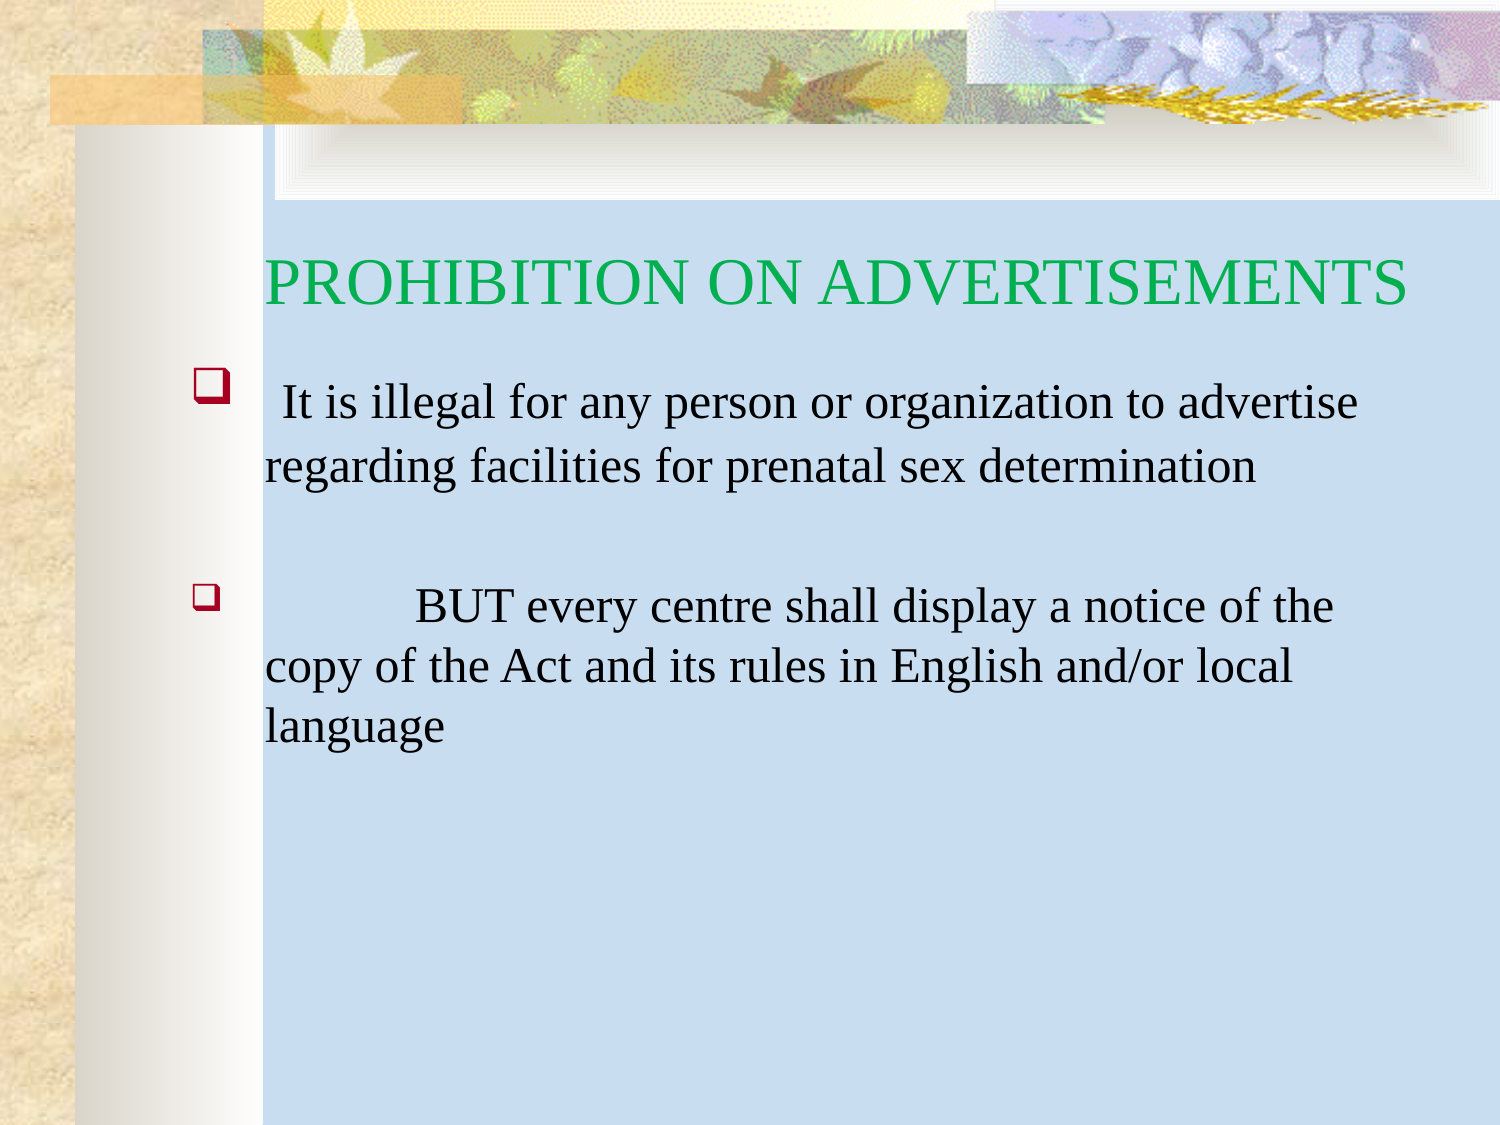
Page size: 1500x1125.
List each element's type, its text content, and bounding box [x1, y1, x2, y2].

title PROHIBITION ON ADVERTISEMENTS [174, 137, 1451, 326]
picture [0, 0, 1500, 1125]
list It is illegal for any person or organization to advertise regarding facilities for prenatal sex determination BUT every centre shall display a notice of the copy of the Act and its rules in English and/or local language [174, 344, 1451, 1020]
